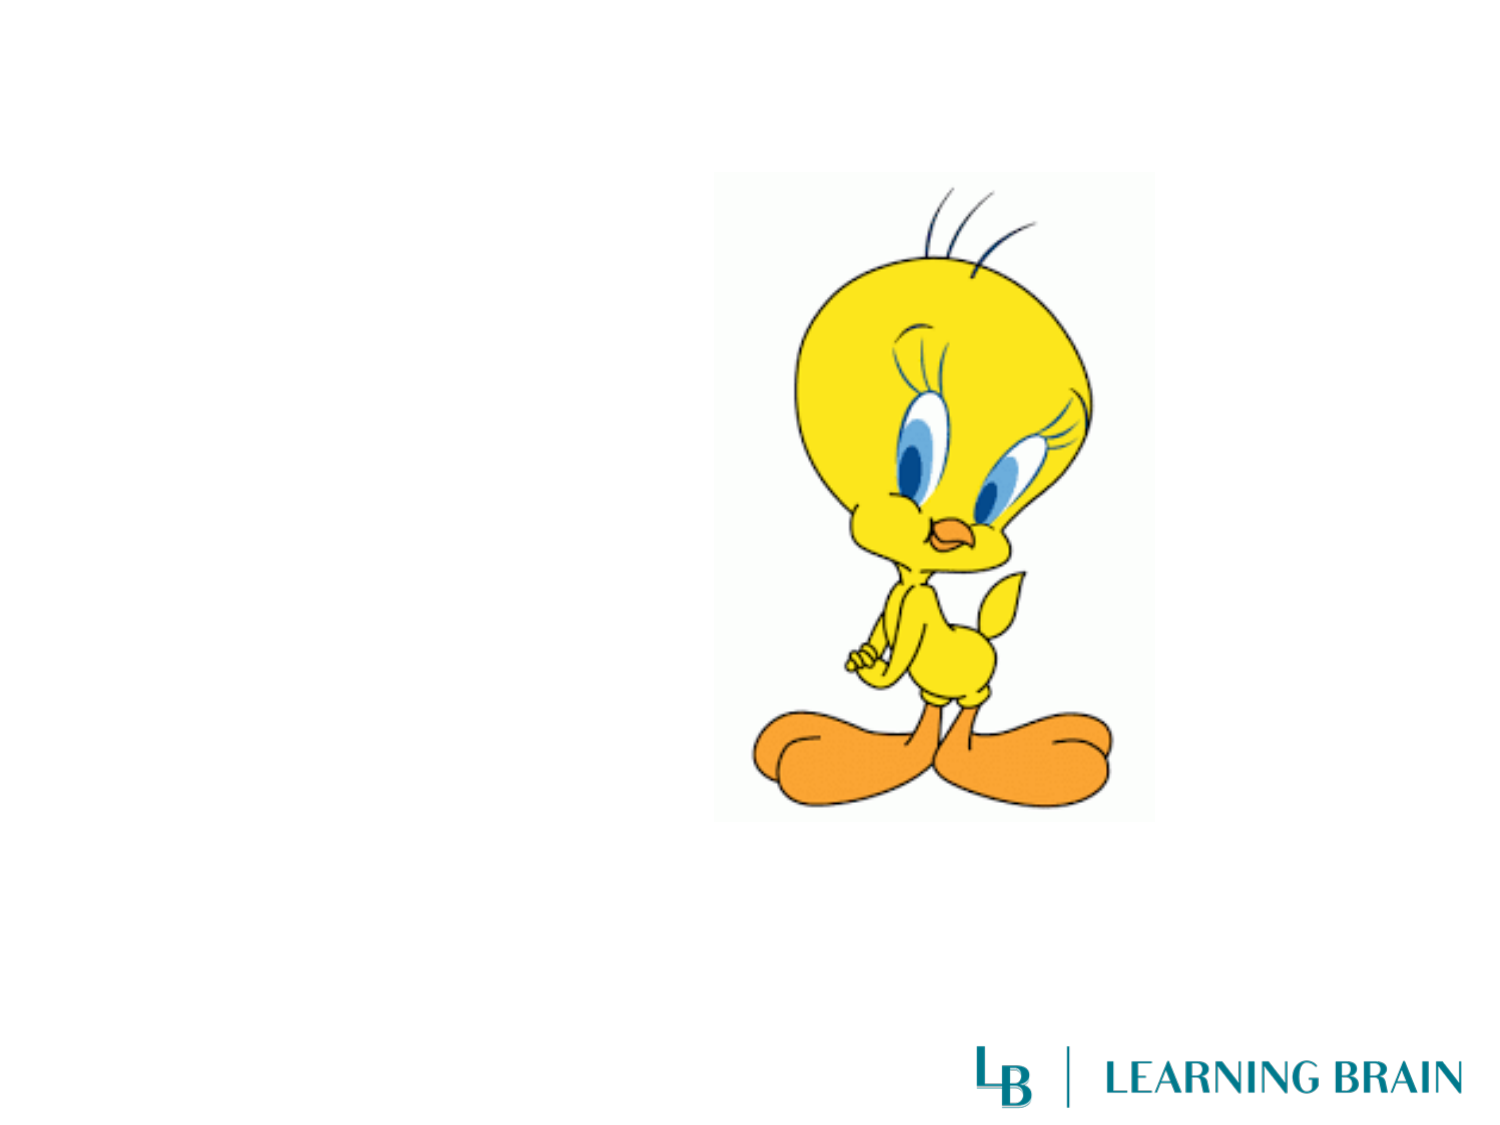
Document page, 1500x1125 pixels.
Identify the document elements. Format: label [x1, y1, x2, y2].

list [714, 172, 1155, 822]
picture [939, 1011, 1500, 1125]
